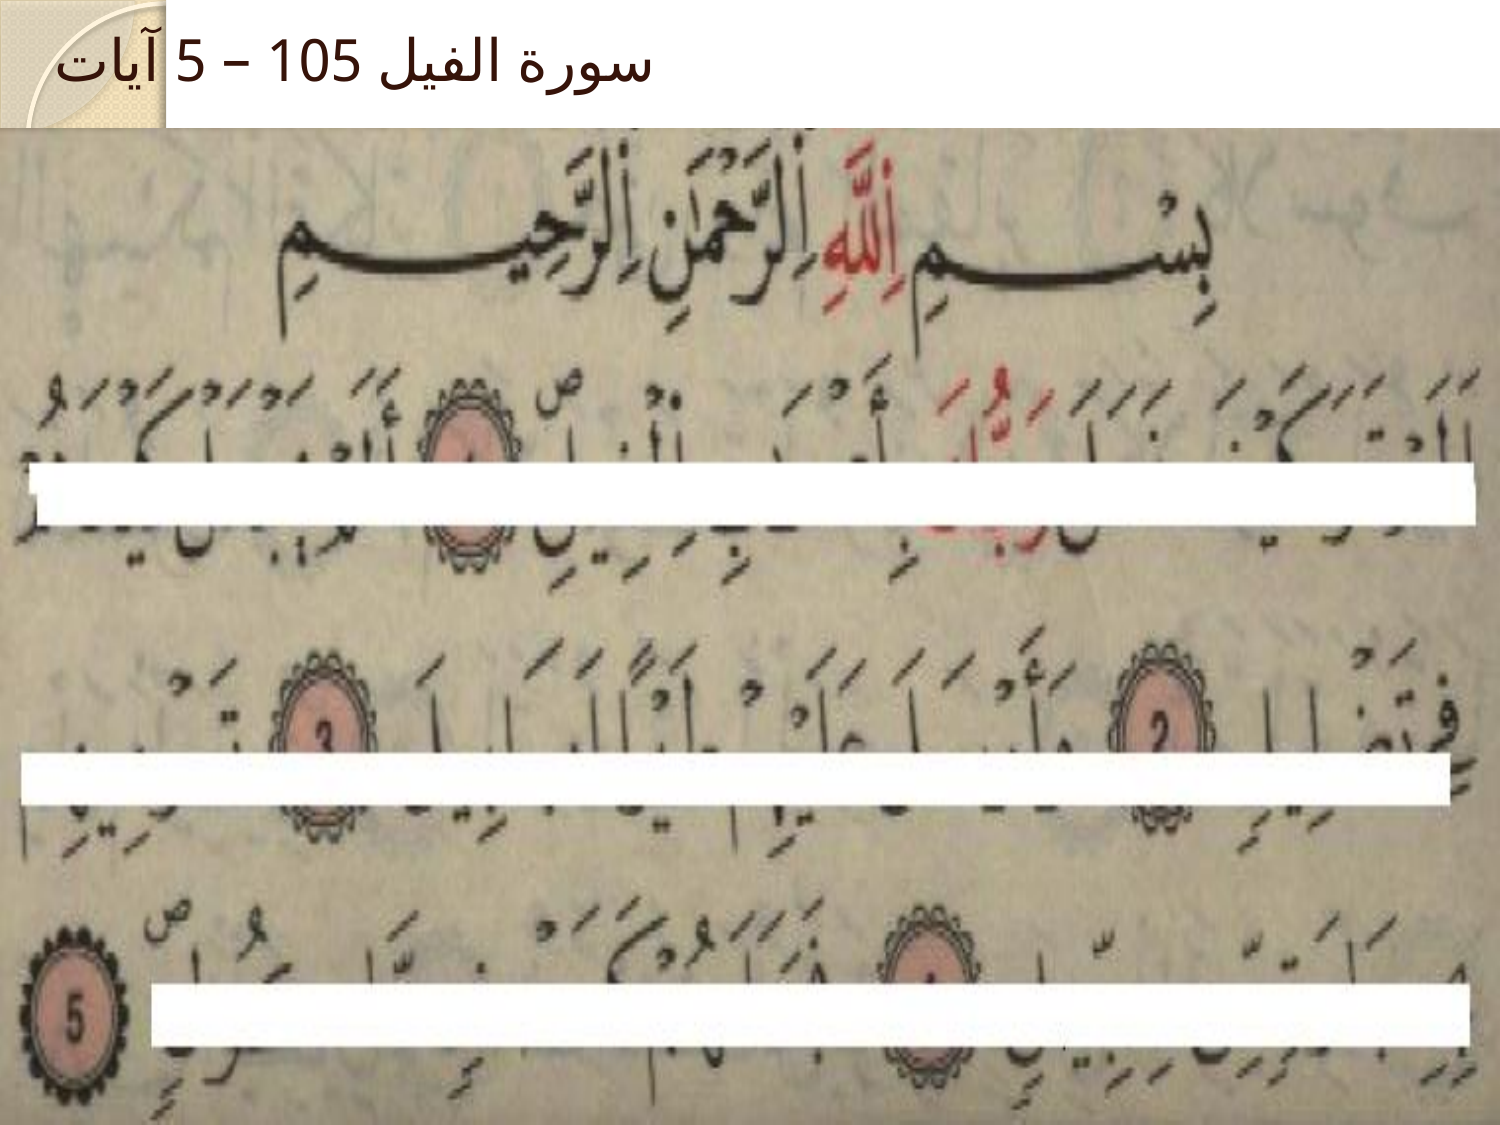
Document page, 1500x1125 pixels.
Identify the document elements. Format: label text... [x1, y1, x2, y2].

subtitle سورة الفيل 105 – 5 آيات [35, 23, 1423, 124]
picture [0, 128, 1500, 1125]
